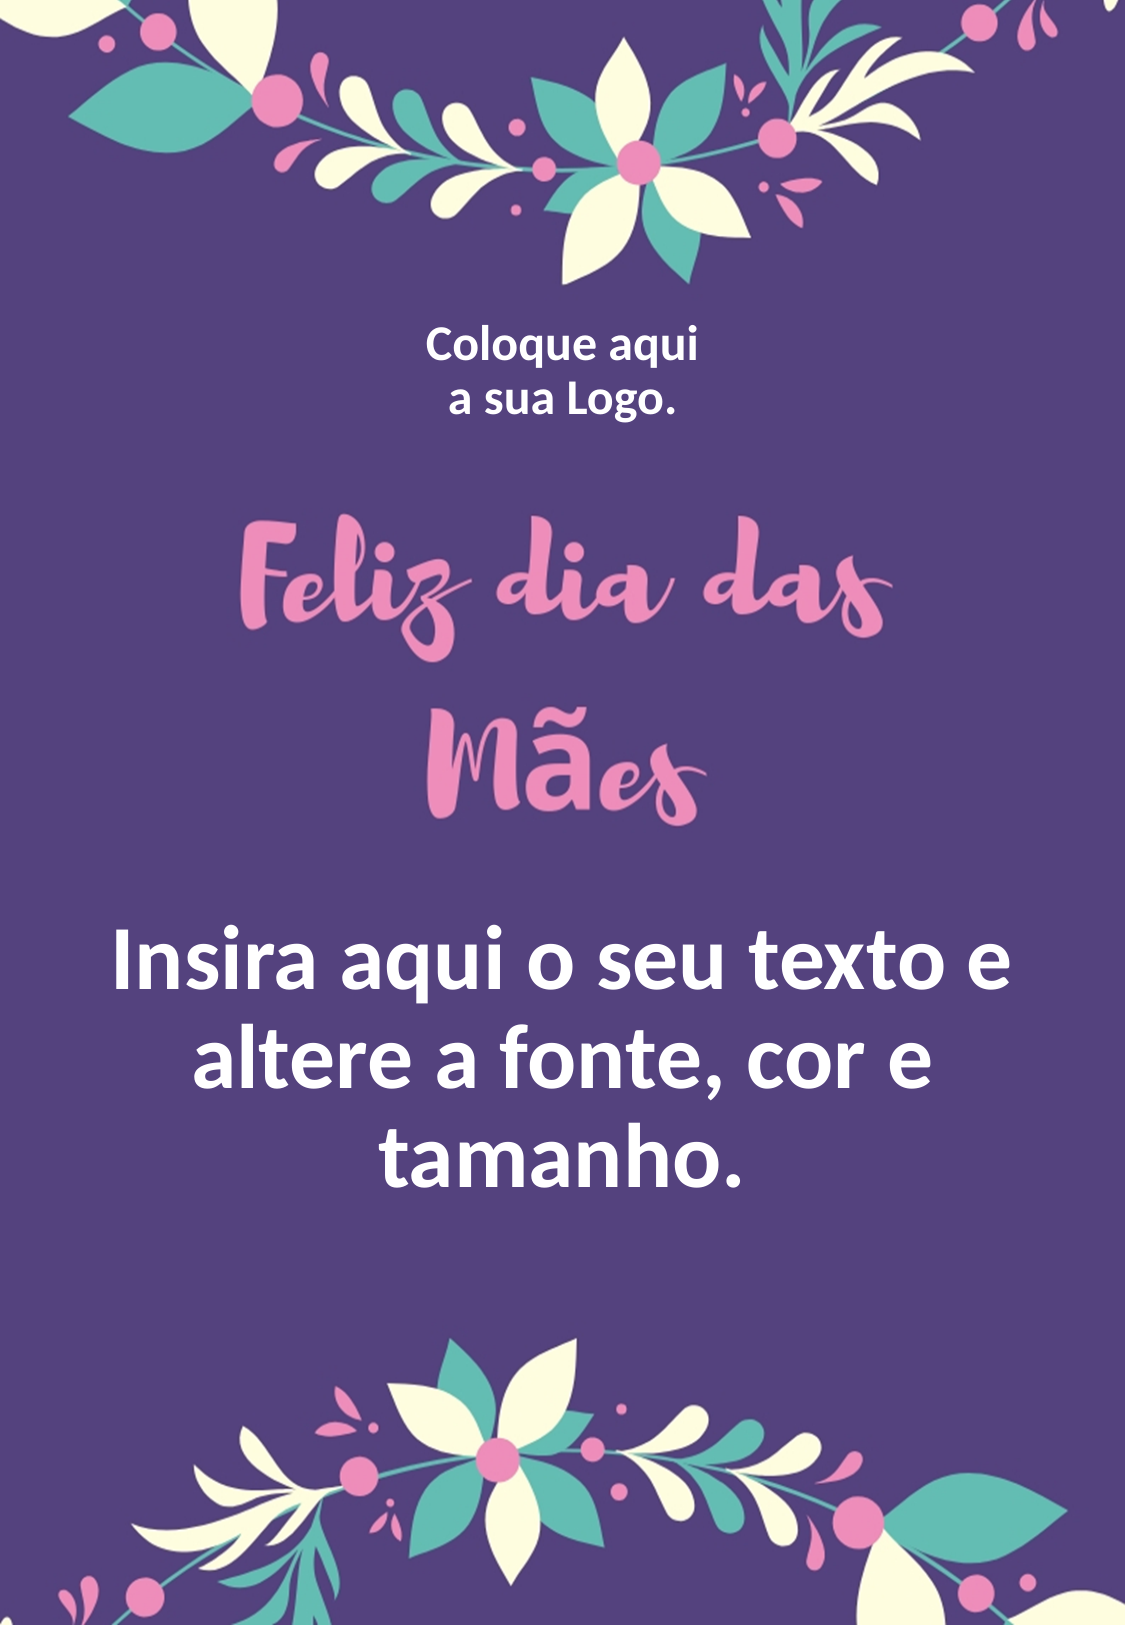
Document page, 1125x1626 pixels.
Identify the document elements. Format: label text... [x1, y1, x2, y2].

text_box Insira aqui o seu texto e altere a fonte, cor e tamanho. [20, 903, 1104, 1265]
picture [0, 0, 1125, 1625]
text_box Coloque aqui a sua Logo. [400, 310, 725, 439]
